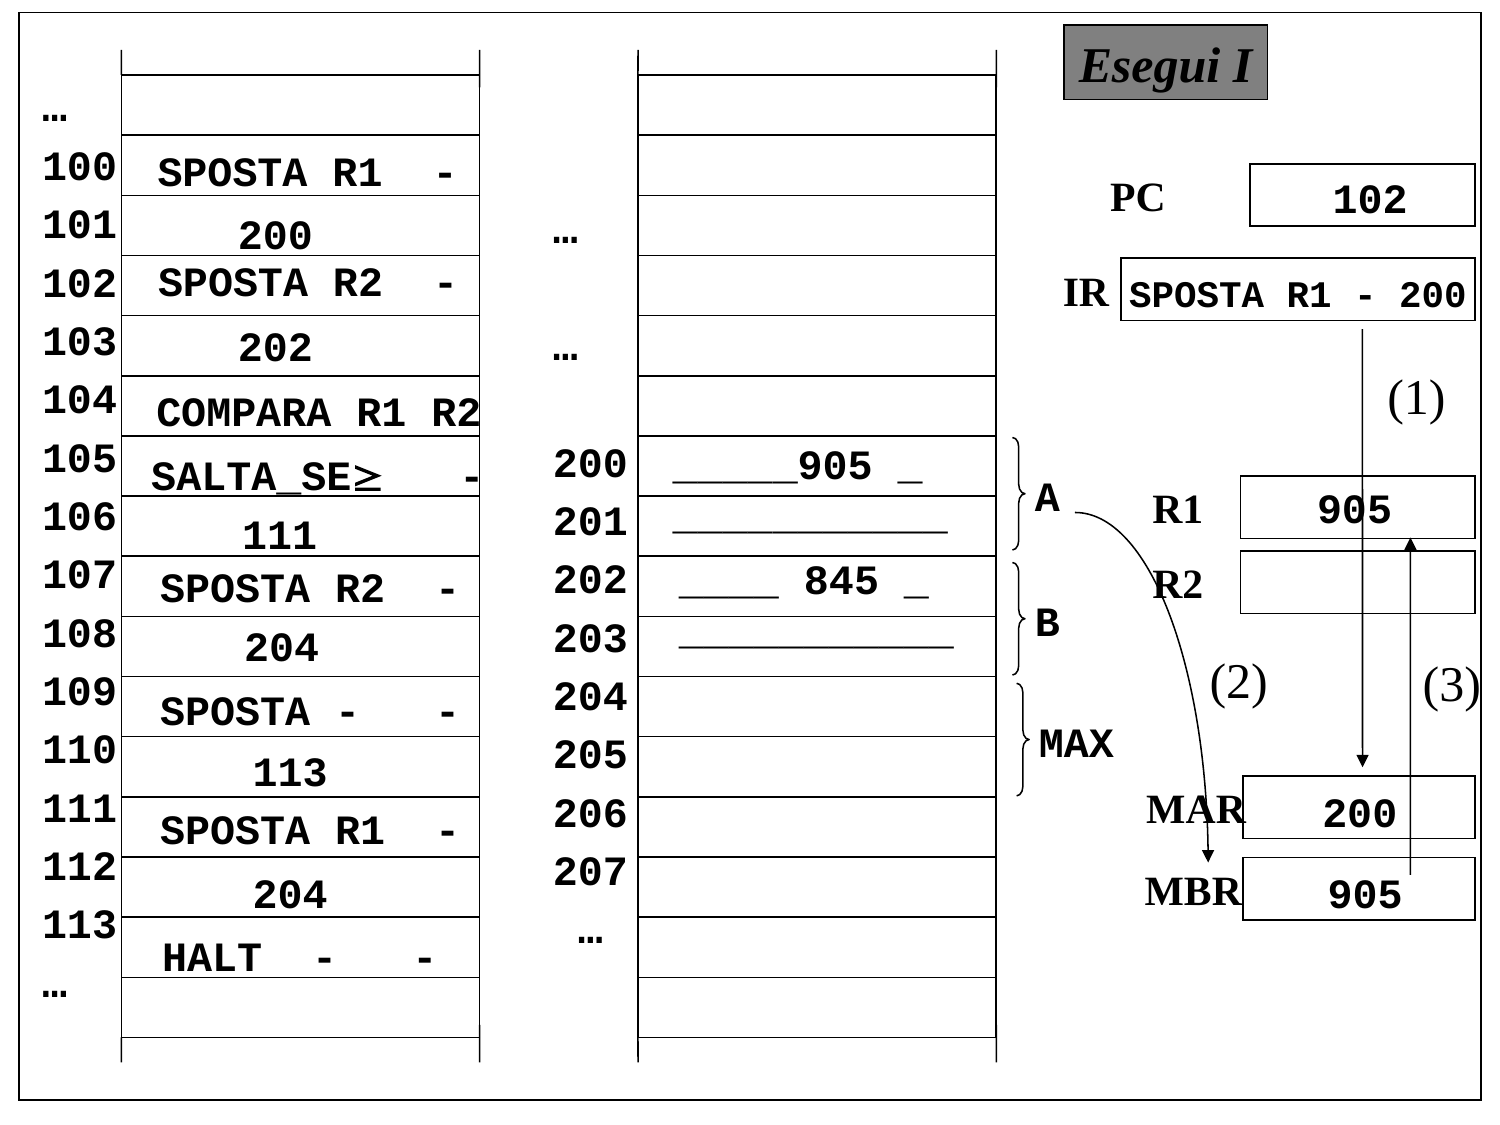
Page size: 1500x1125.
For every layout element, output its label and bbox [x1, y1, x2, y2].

text_box [657, 429, 970, 661]
text_box [1407, 537, 1497, 876]
text_box [18, 12, 1482, 1109]
text_box [1074, 512, 1284, 863]
text_box [1306, 328, 1462, 845]
